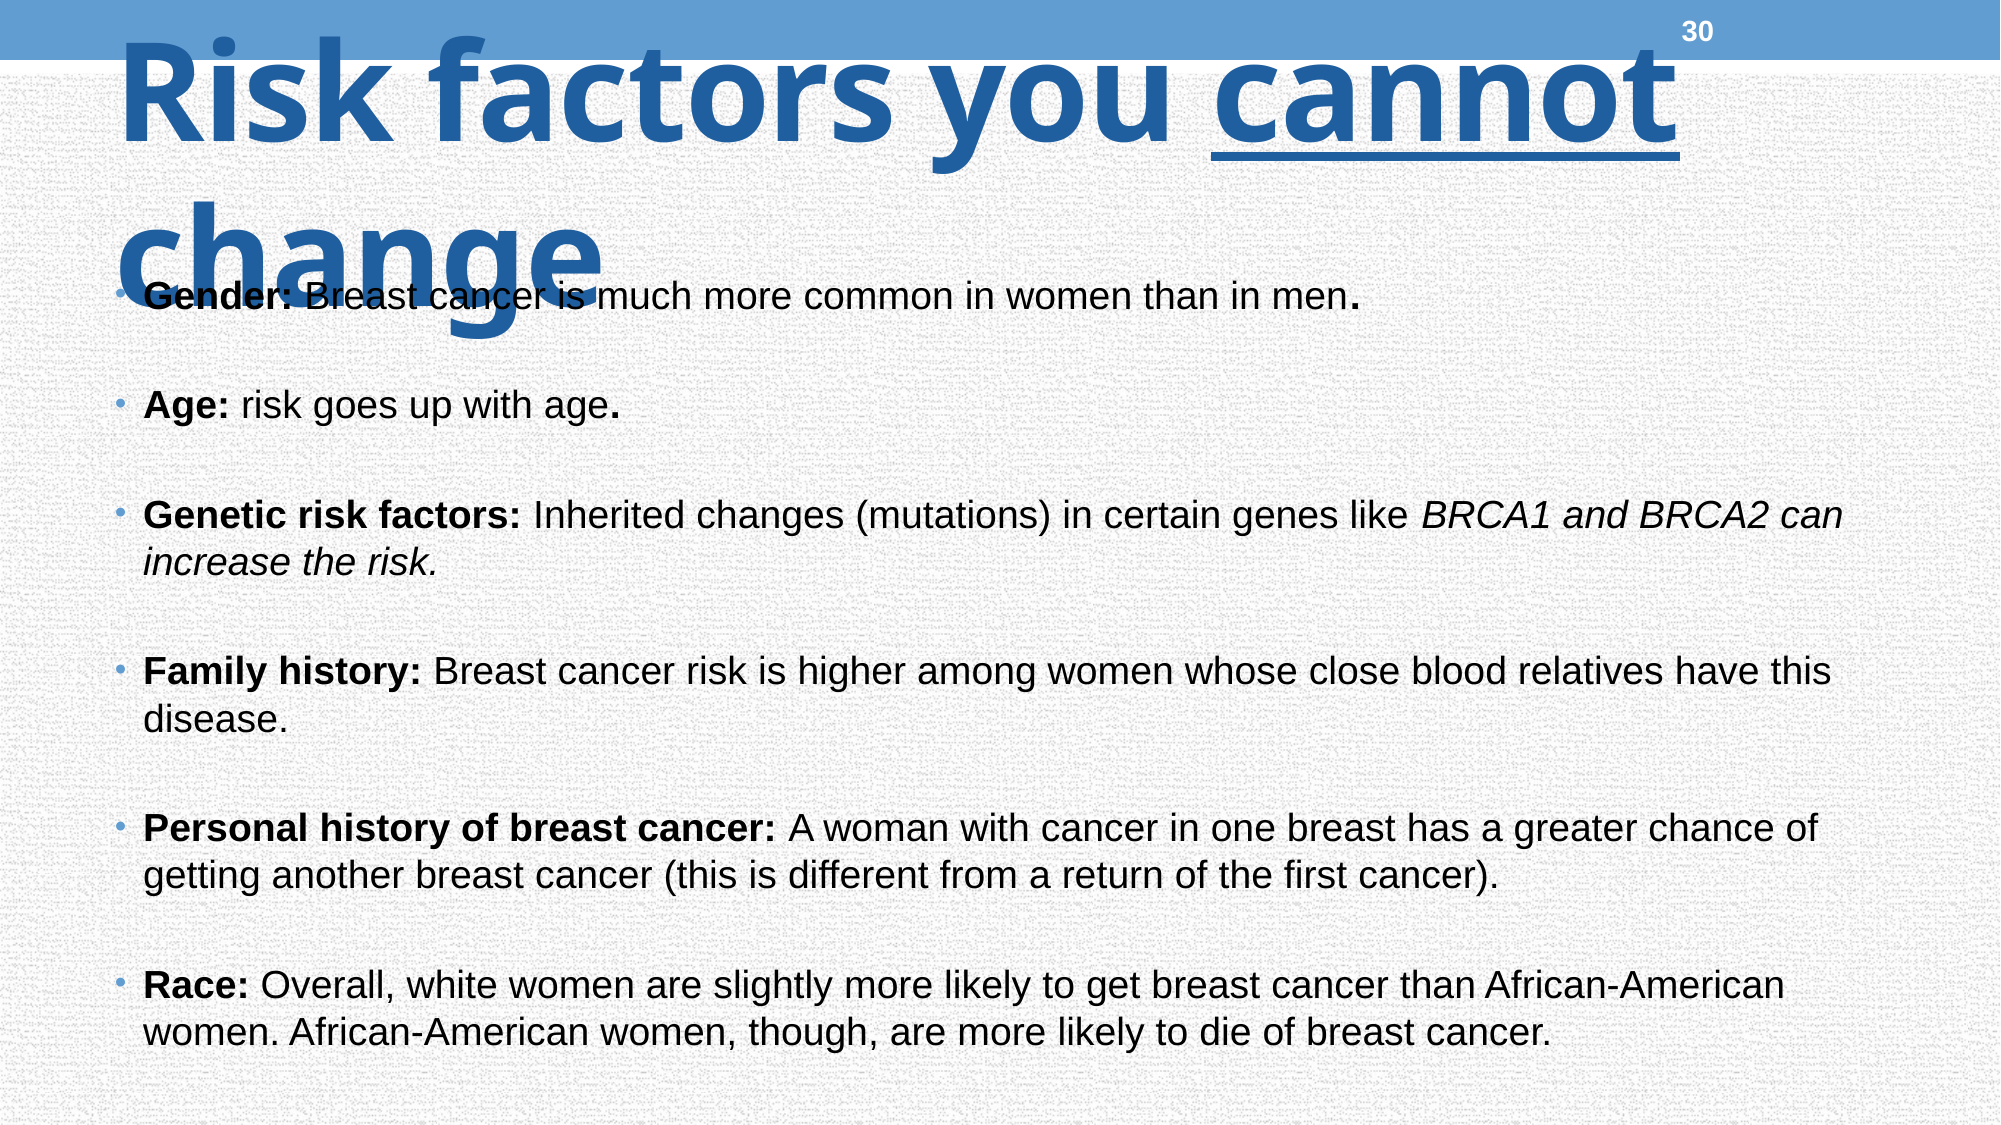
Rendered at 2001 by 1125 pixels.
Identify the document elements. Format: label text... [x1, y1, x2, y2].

title Risk factors you cannot change [99, 87, 1900, 250]
list Gender: Breast cancer is much more common in women than in men. Age: risk goes up with age. Genetic risk factors: Inherited changes (mutations) in certain genes like BRCA1 and BRCA2 can increase the risk. Family history: Breast cancer risk is higher among women whose close blood relatives have this disease. Personal history of breast cancer: A woman with cancer in one breast has a greater chance of getting another breast cancer (this is different from a return of the first cancer). Race: Overall, white women are slightly more likely to get breast cancer than African-American women. African-American women, though, are more likely to die of breast cancer. [99, 262, 1900, 1063]
slide_number 30 [1666, 3, 1900, 57]
